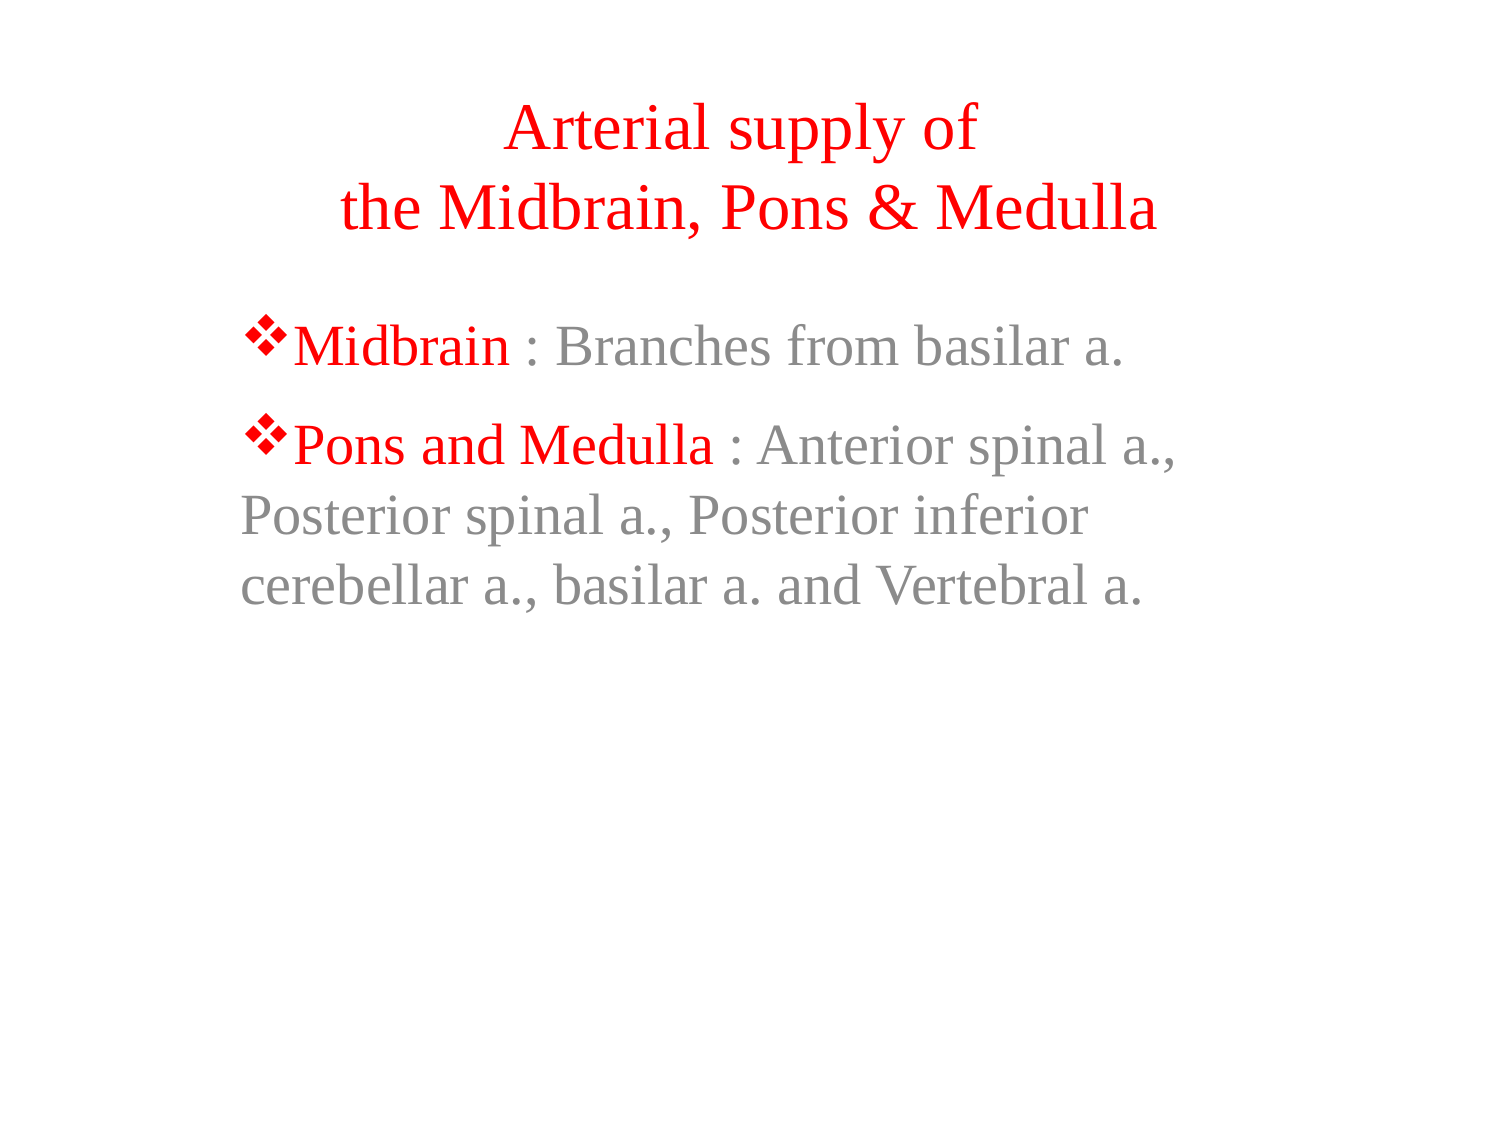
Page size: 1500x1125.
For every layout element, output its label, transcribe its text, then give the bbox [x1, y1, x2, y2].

subtitle Midbrain : Branches from basilar a. Pons and Medulla : Anterior spinal a., Posterior spinal a., Posterior inferior cerebellar a., basilar a. and Vertebral a. [225, 299, 1275, 925]
title Arterial supply of the Midbrain, Pons & Medulla [112, 75, 1388, 250]
